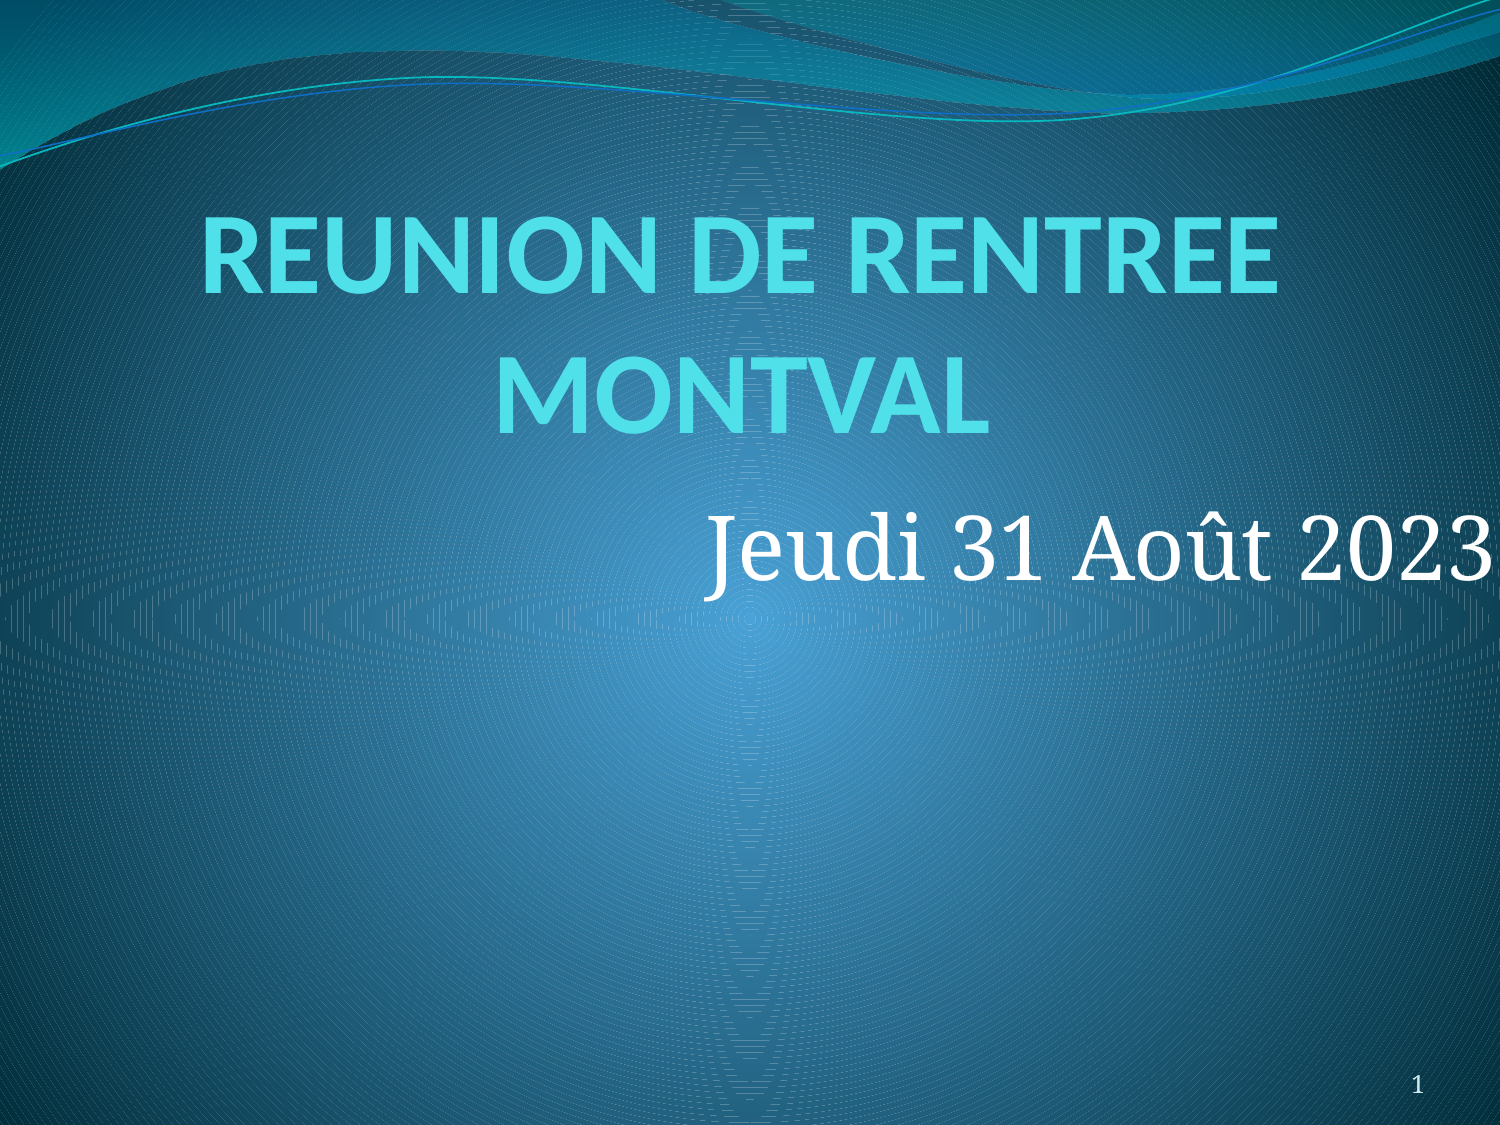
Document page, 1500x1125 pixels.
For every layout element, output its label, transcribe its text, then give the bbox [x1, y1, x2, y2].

title REUNION DE RENTREE MONTVAL [105, 101, 1381, 458]
subtitle Jeudi 31 Août 2023 [0, 503, 1500, 1125]
slide_number 1 [1299, 1042, 1425, 1103]
